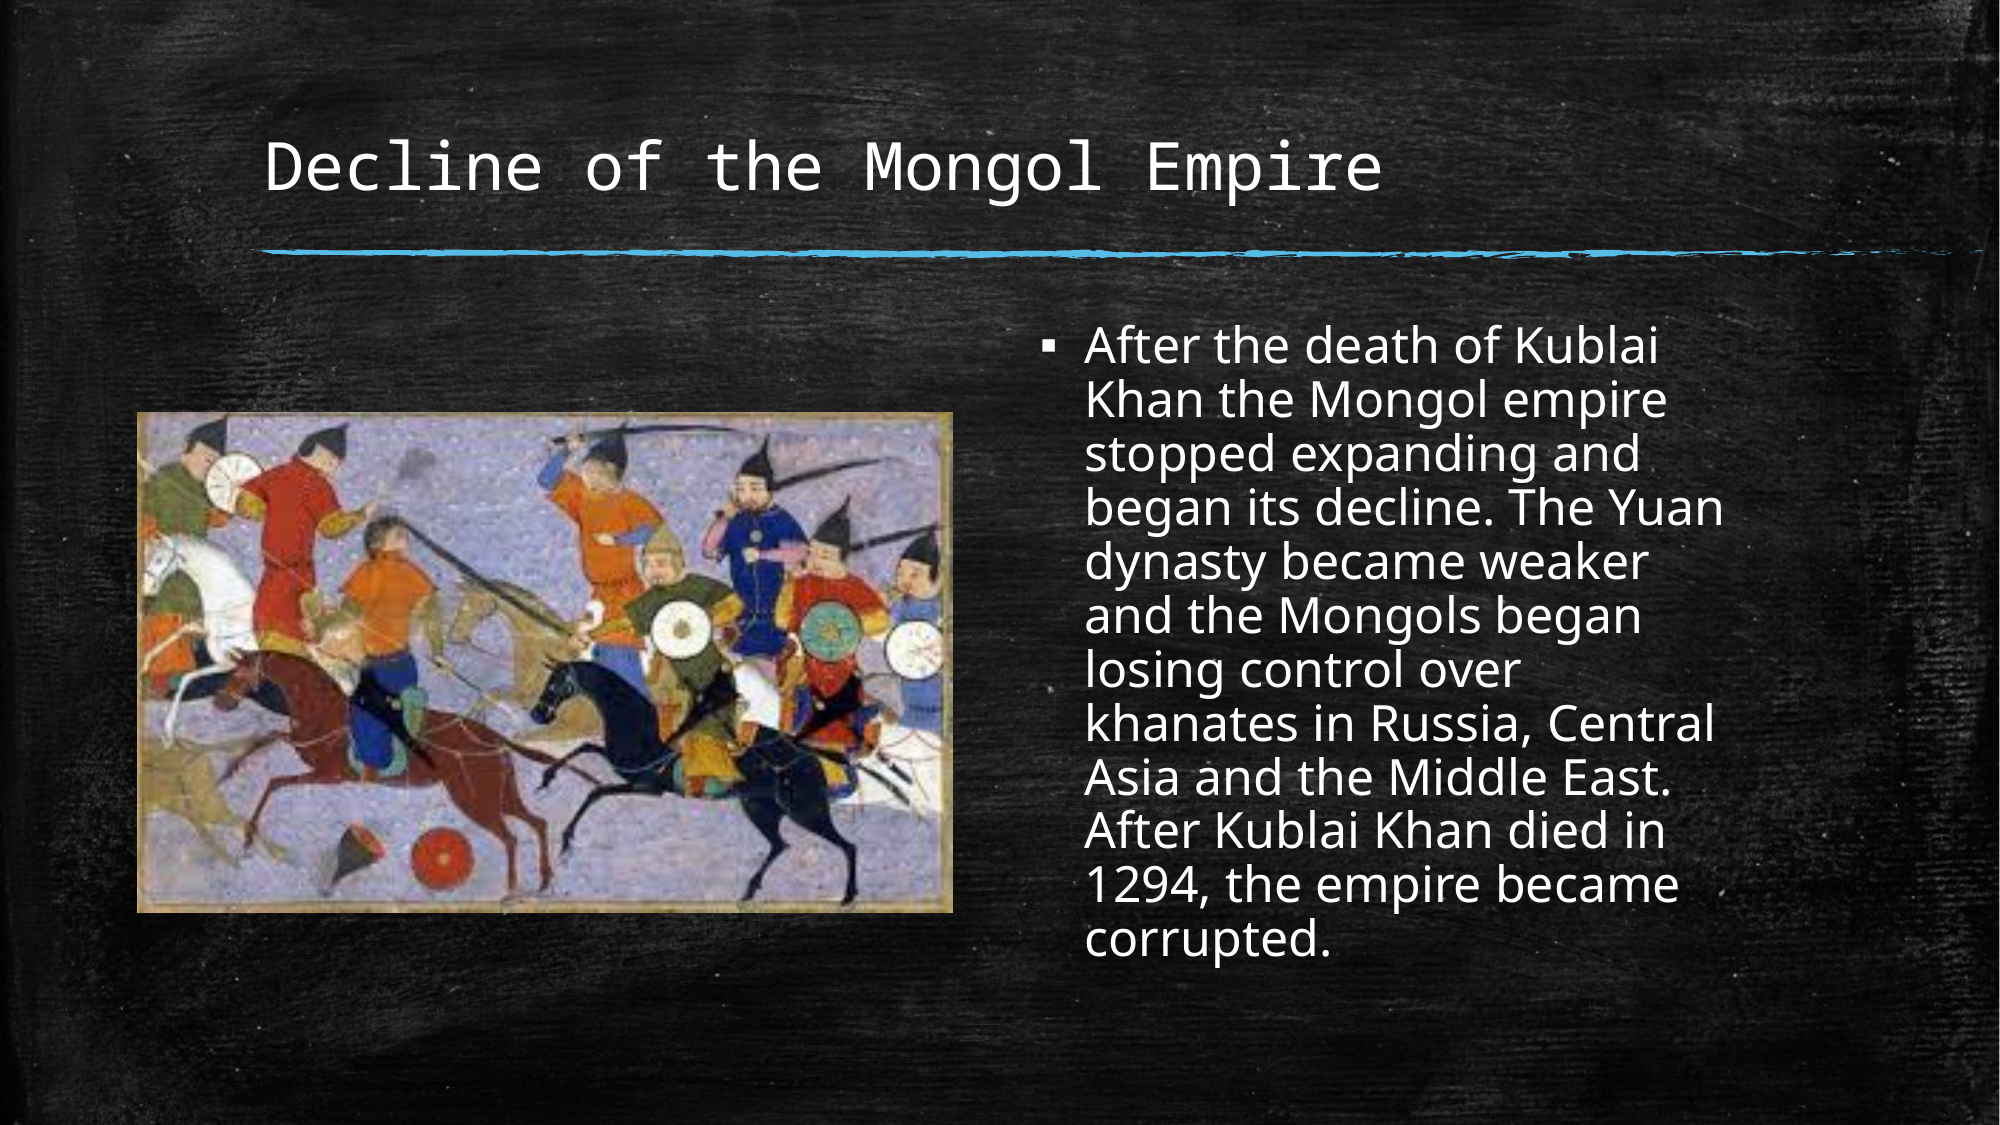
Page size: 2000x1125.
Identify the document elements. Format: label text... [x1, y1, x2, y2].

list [137, 412, 953, 913]
title Decline of the Mongol Empire [249, 45, 1750, 213]
list After the death of Kublai Khan the Mongol empire stopped expanding and began its decline. The Yuan dynasty became weaker and the Mongols began losing control over khanates in Russia, Central Asia and the Middle East. After Kublai Khan died in 1294, the empire became corrupted. [1024, 312, 1750, 1013]
